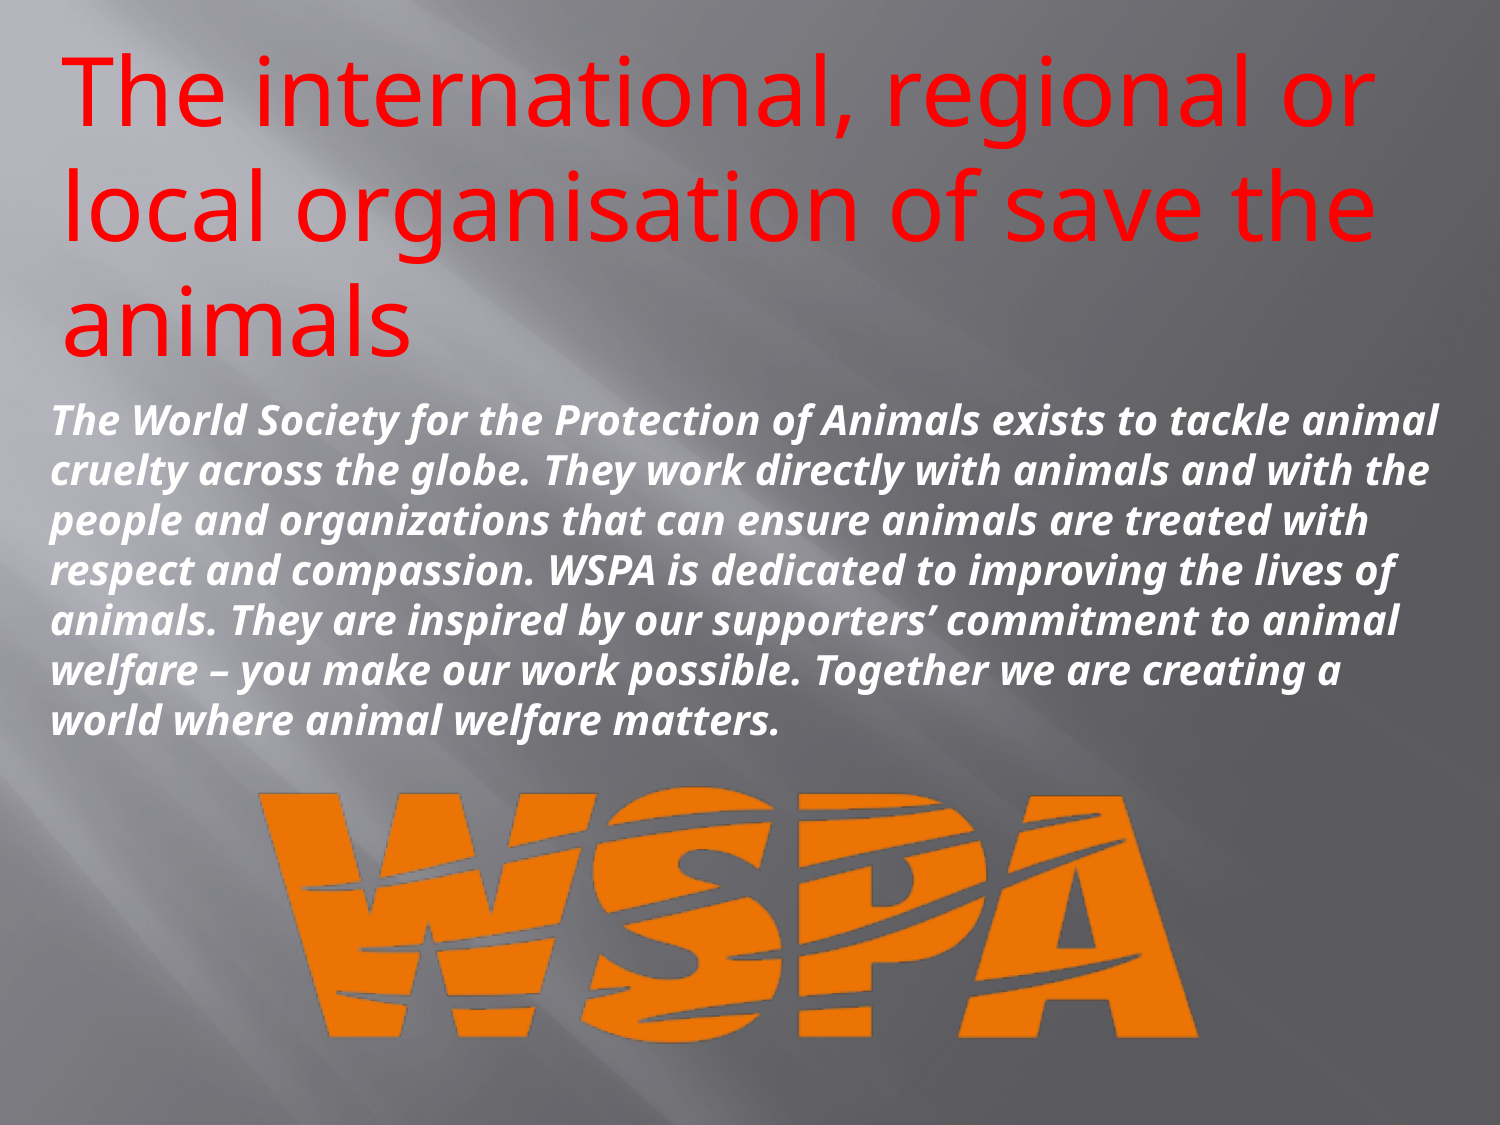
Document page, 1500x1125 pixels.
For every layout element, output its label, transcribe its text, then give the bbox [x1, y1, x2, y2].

text_box The international, regional or local organisation of save the animals [46, 23, 1442, 384]
text_box The World Society for the Protection of Animals exists to tackle animal cruelty across the globe. They work directly with animals and with the people and organizations that can ensure animals are treated with respect and compassion. WSPA is dedicated to improving the lives of animals. They are inspired by our supporters’ commitment to animal welfare – you make our work possible. Together we are creating a world where animal welfare matters. [35, 386, 1465, 752]
picture [257, 784, 1202, 1046]
